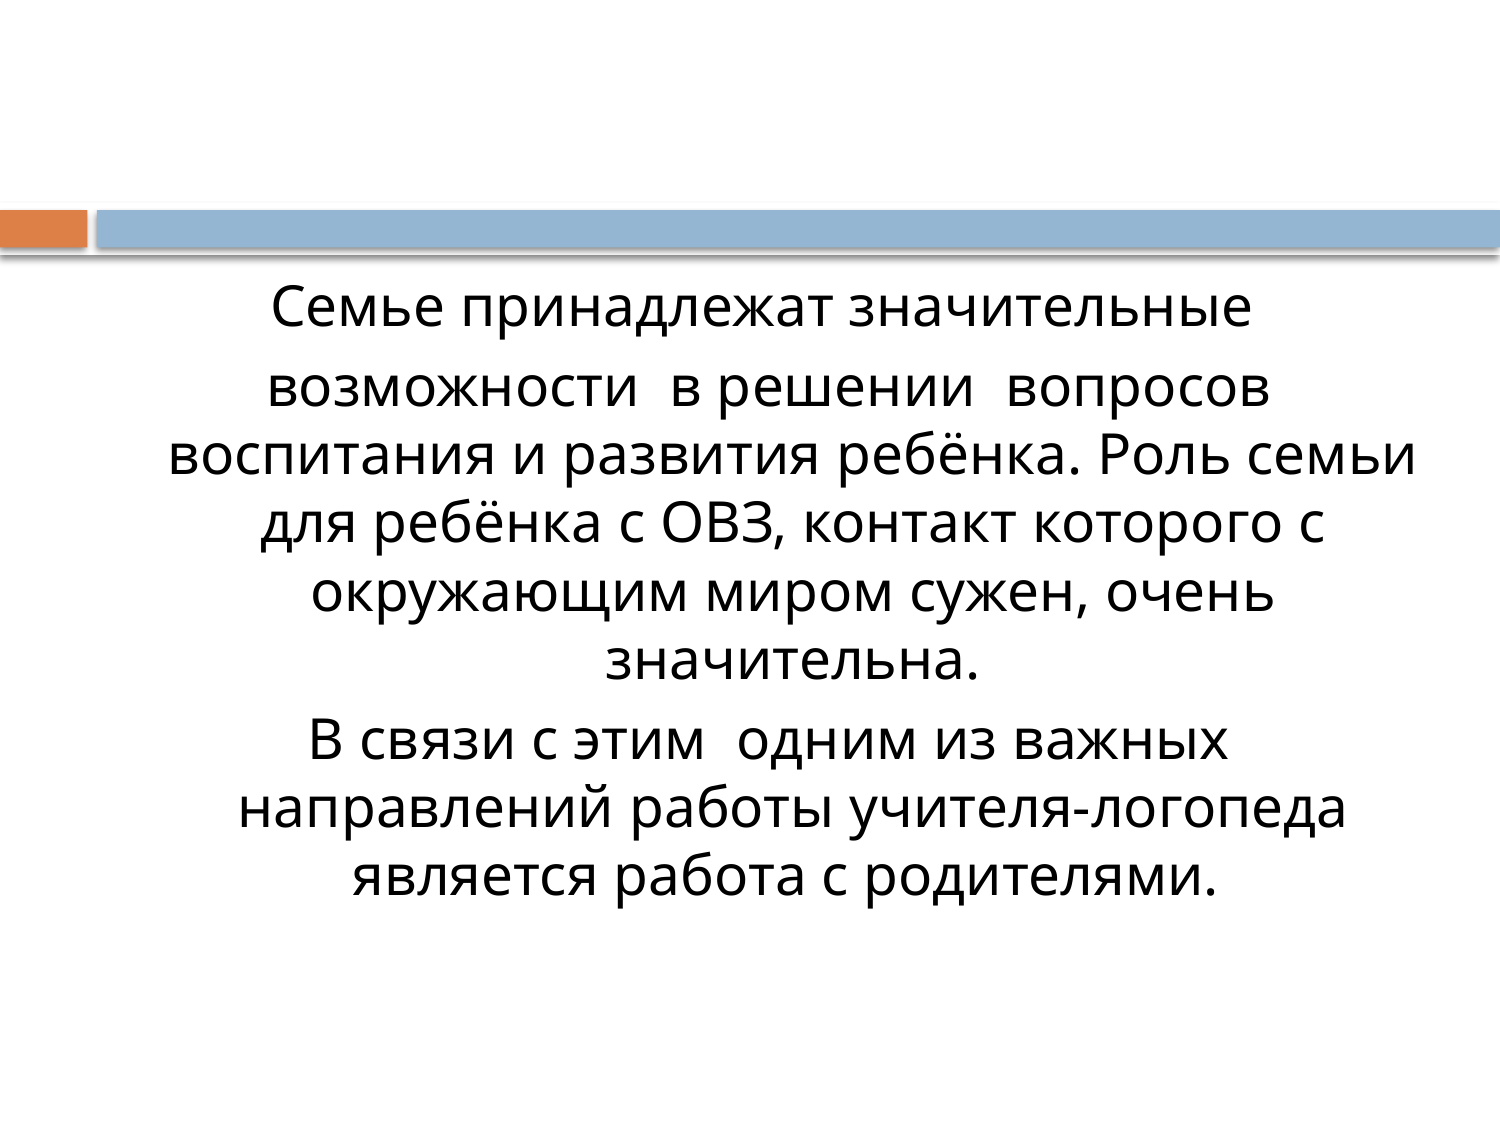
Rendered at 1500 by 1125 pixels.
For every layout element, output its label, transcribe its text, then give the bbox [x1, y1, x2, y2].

list Семье принадлежат значительные возможности в решении вопросов воспитания и развития ребёнка. Роль семьи для ребёнка с ОВЗ, контакт которого с окружающим миром сужен, очень значительна. В связи с этим одним из важных направлений работы учителя-логопеда является работа с родителями. [100, 262, 1438, 1000]
